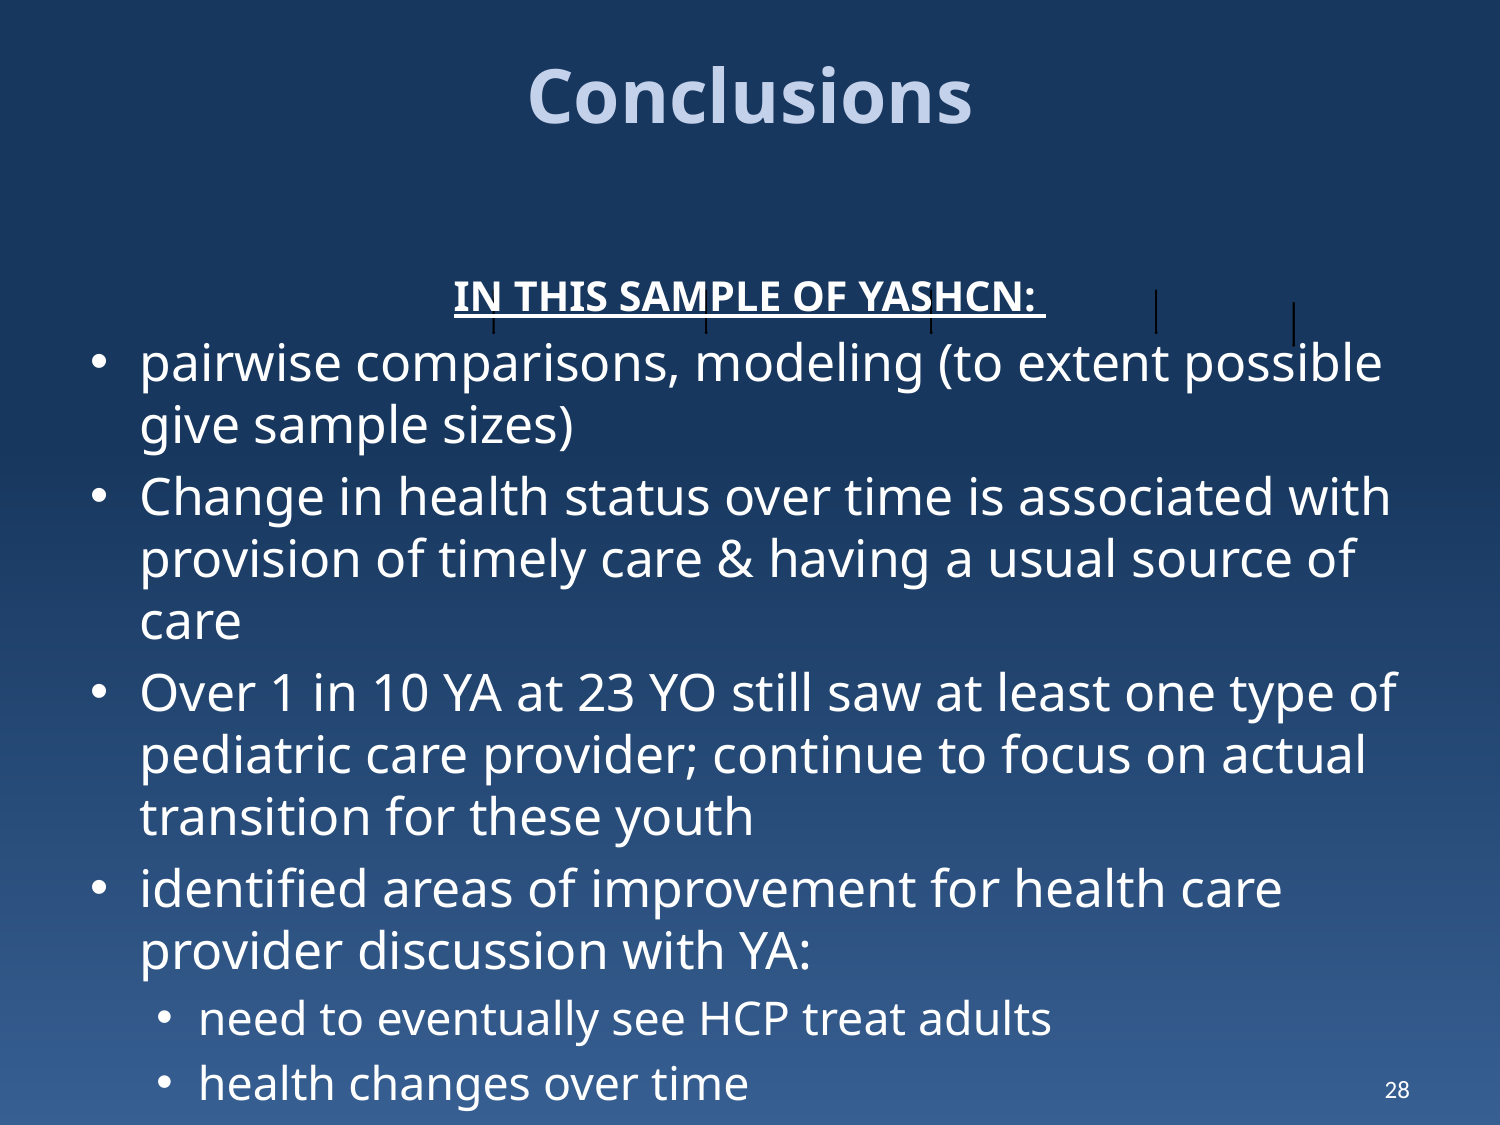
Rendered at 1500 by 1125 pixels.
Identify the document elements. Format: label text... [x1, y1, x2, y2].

list IN THIS SAMPLE OF YASHCN: pairwise comparisons, modeling (to extent possible give sample sizes) Change in health status over time is associated with provision of timely care & having a usual source of care Over 1 in 10 YA at 23 YO still saw at least one type of pediatric care provider; continue to focus on actual transition for these youth identified areas of improvement for health care provider discussion with YA: need to eventually see HCP treat adults health changes over time [75, 262, 1425, 1125]
title Conclusions [75, 0, 1425, 188]
